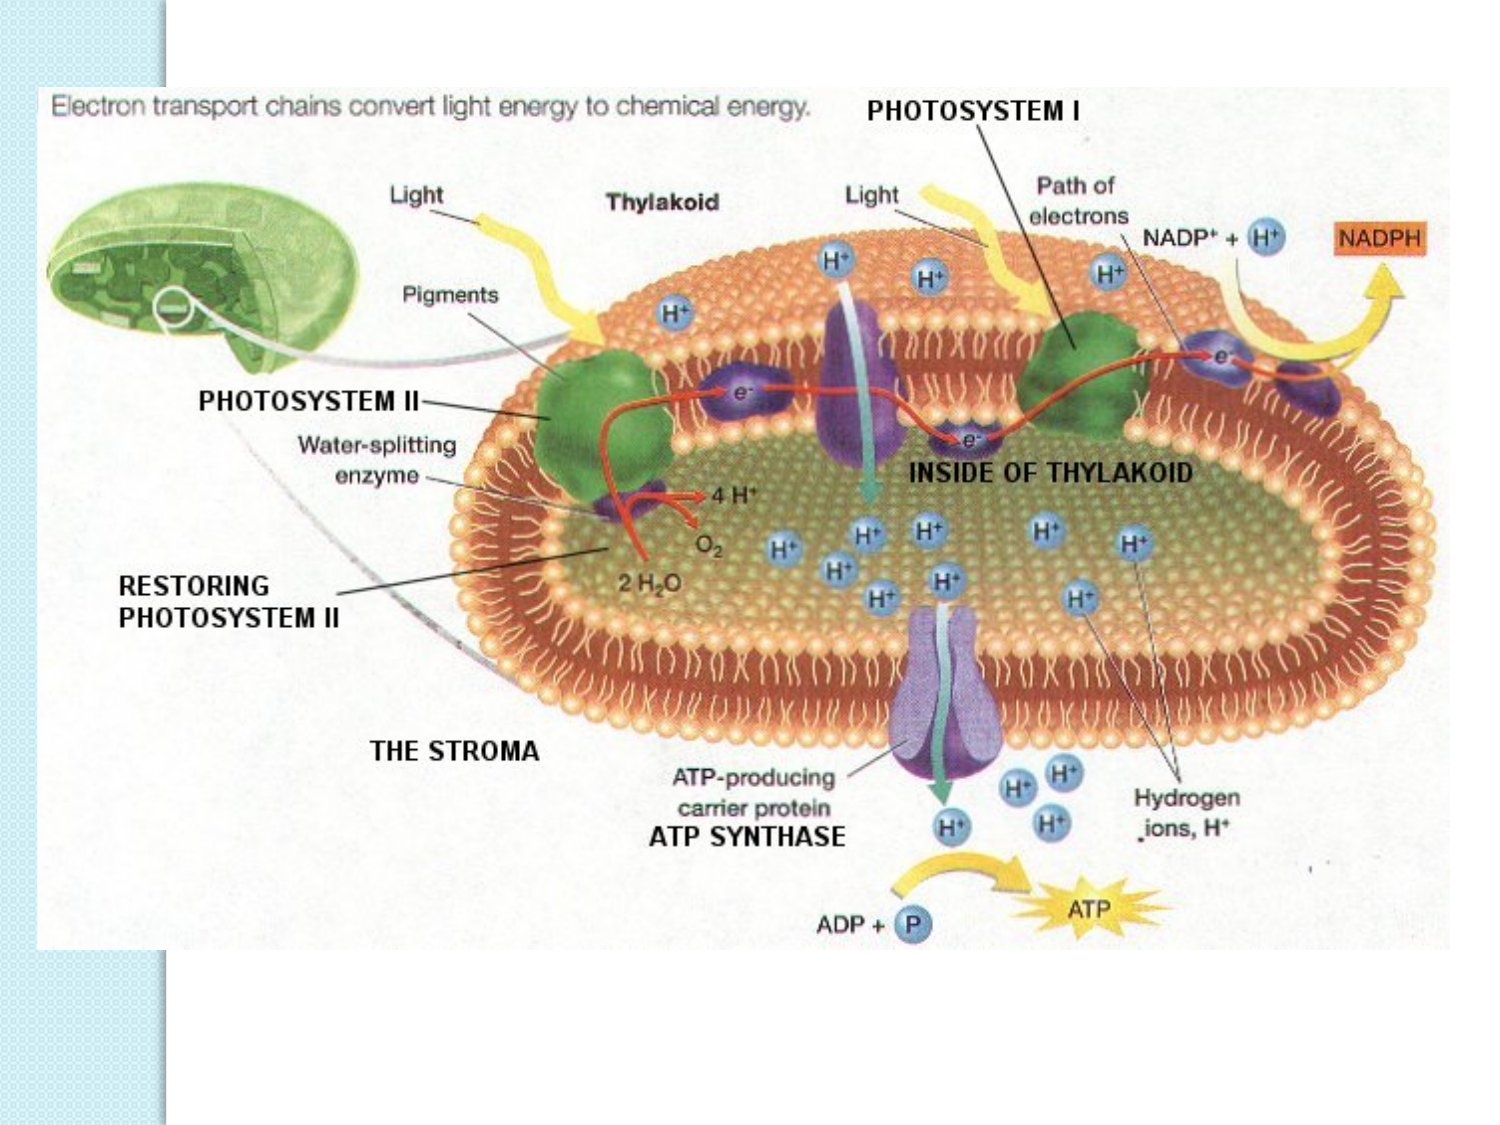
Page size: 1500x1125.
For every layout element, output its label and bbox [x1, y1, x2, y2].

picture [37, 87, 1451, 951]
